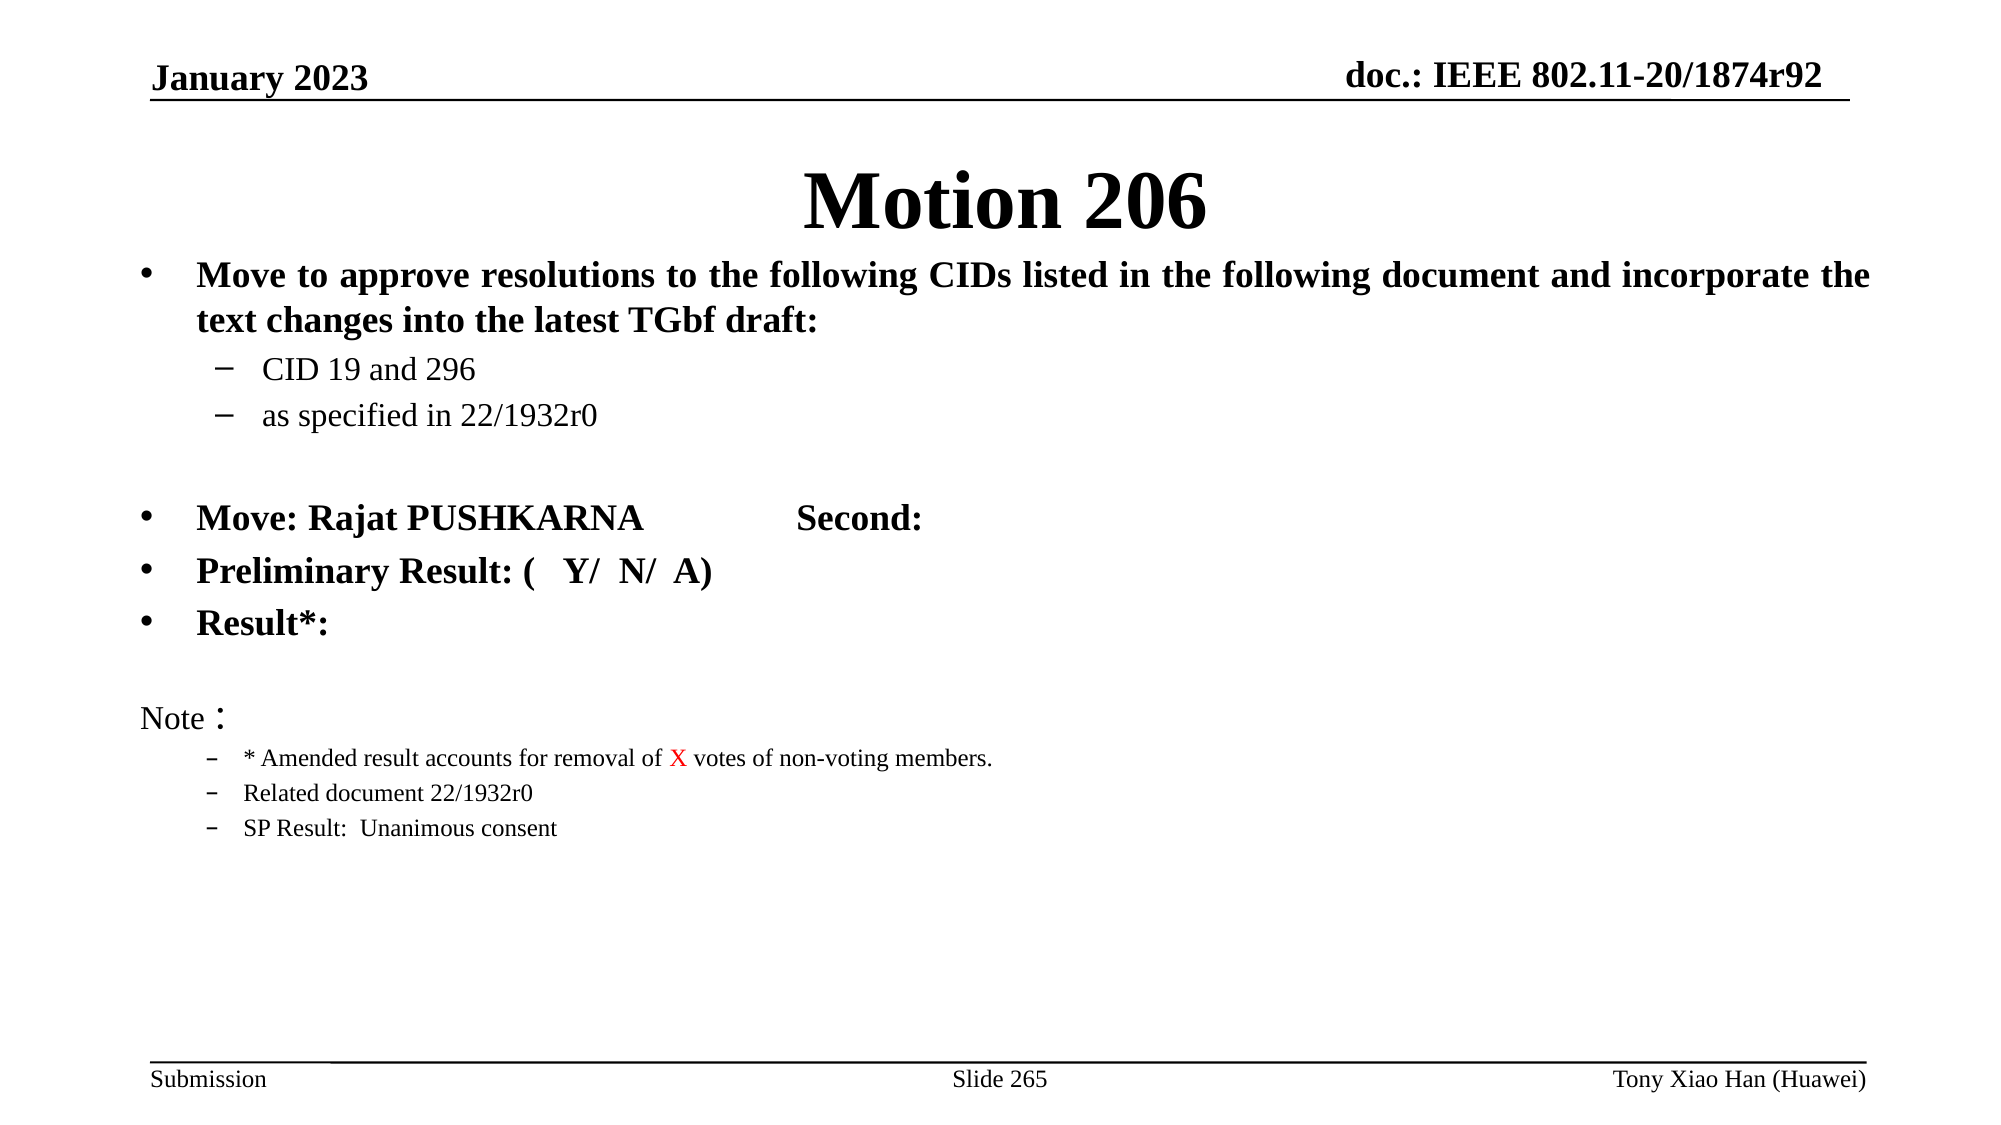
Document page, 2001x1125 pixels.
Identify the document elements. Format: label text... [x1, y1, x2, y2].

text_box Move to approve resolutions to the following CIDs listed in the following document and incorporate the text changes into the latest TGbf draft: CID 19 and 296 as specified in 22/1932r0 Move: Rajat PUSHKARNA Second: Preliminary Result: ( Y/ N/ A) Result*: Note： * Amended result accounts for removal of X votes of non-voting members. Related document 22/1932r0 SP Result: Unanimous consent [125, 212, 1888, 900]
text_box Motion 206 [368, 137, 1644, 212]
